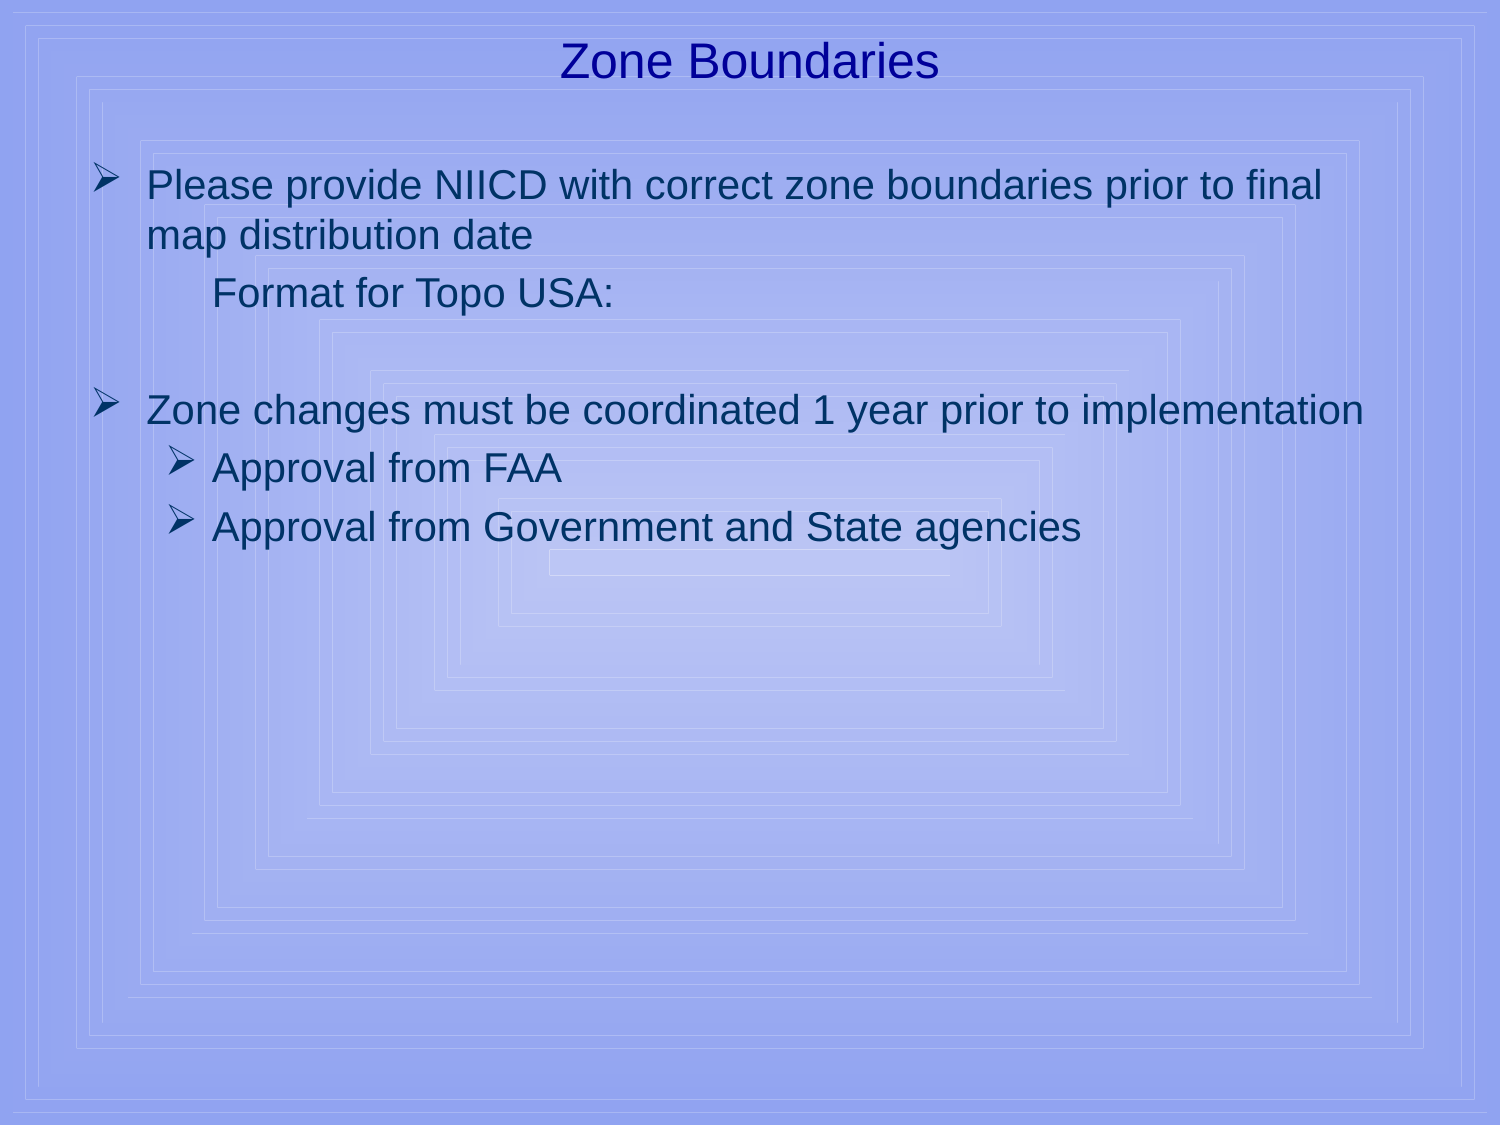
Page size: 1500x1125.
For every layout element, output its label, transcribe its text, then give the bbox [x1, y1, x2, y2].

title Zone Boundaries [74, 12, 1426, 106]
list Please provide NIICD with correct zone boundaries prior to final map distribution date Format for Topo USA: Zone changes must be coordinated 1 year prior to implementation Approval from FAA Approval from Government and State agencies [74, 149, 1426, 1006]
